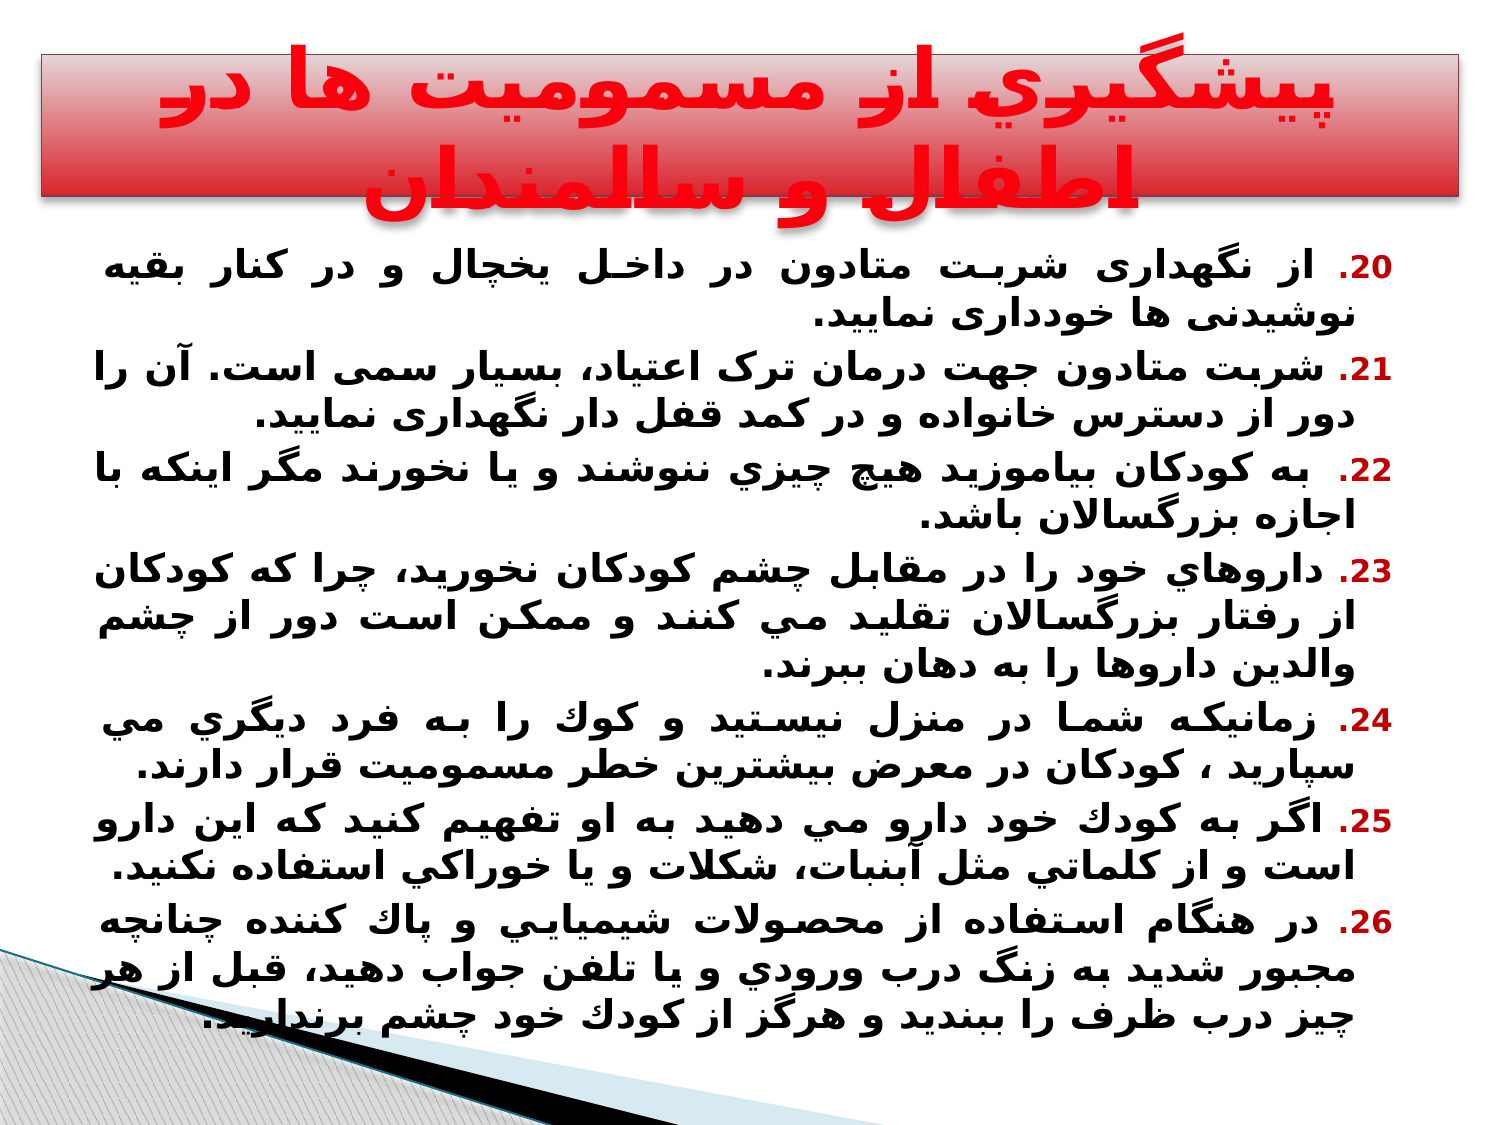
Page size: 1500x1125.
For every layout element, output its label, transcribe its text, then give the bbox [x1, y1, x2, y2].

text_box پيشگيري از مسموميت ها در اطفال و سالمندان [41, 54, 1459, 197]
list 20. از نگهداری شربت متادون در داخل یخچال و در کنار بقیه نوشیدنی ها خودداری نمایید. 21. شربت متادون جهت درمان ترک اعتیاد، بسیار سمی است. آن را دور از دسترس خانواده و در کمد قفل دار نگهداری نمایید. 22. به كودكان بياموزيد هيچ چيزي ننوشند و يا نخورند مگر اينكه با اجازه بزرگسالان باشد. 23. داروهاي خود را در مقابل چشم كودكان نخوريد، چرا كه كودكان از رفتار بزرگسالان تقليد مي كنند و ممكن است دور از چشم والدين داروها را به دهان ببرند. 24. زمانيكه شما در منزل نيستيد و كوك را به فرد ديگري مي سپاريد ، كودكان در معرض بيشترين خطر مسموميت قرار دارند. 25. اگر به كودك خود دارو مي دهيد به او تفهيم كنيد كه اين دارو است و از كلماتي مثل آبنبات، شكلات و يا خوراكي استفاده نكنيد. 26. در هنگام استفاده از محصولات شيميايي و پاك كننده چنانچه مجبور شديد به زنگ درب ورودي و يا تلفن جواب دهيد، قبل از هر چیز درب ظرف را ببندید و هرگز از كودك خود چشم برنداريد. [76, 231, 1424, 1057]
